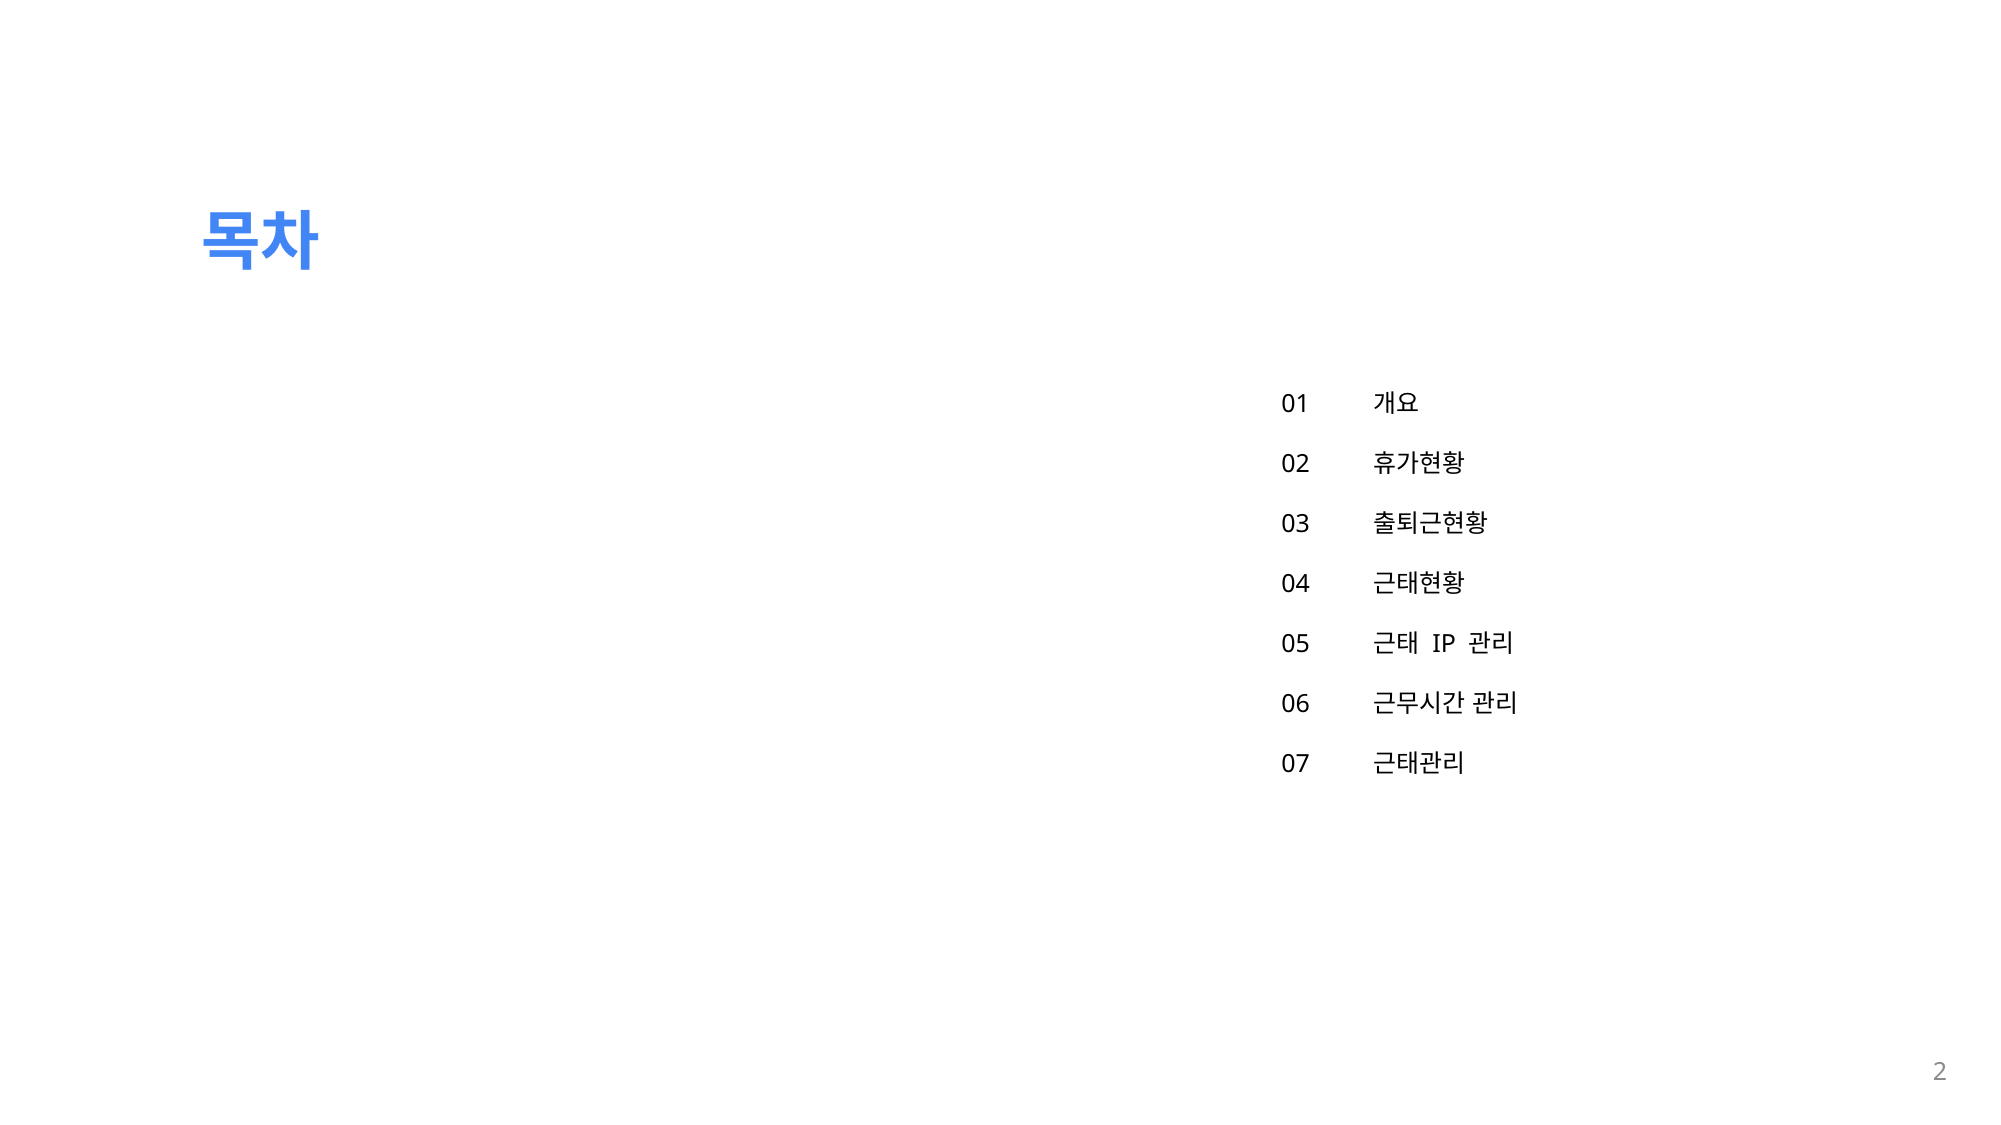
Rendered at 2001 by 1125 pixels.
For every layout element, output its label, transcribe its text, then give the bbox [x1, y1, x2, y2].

text_box 01 02 03 04 05 06 07 [1266, 350, 1358, 785]
text_box 개요 휴가현황 출퇴근현황 근태현황 근태 IP 관리 근무시간 관리 근태관리 [1358, 350, 1570, 845]
text_box 목차 [186, 192, 734, 286]
